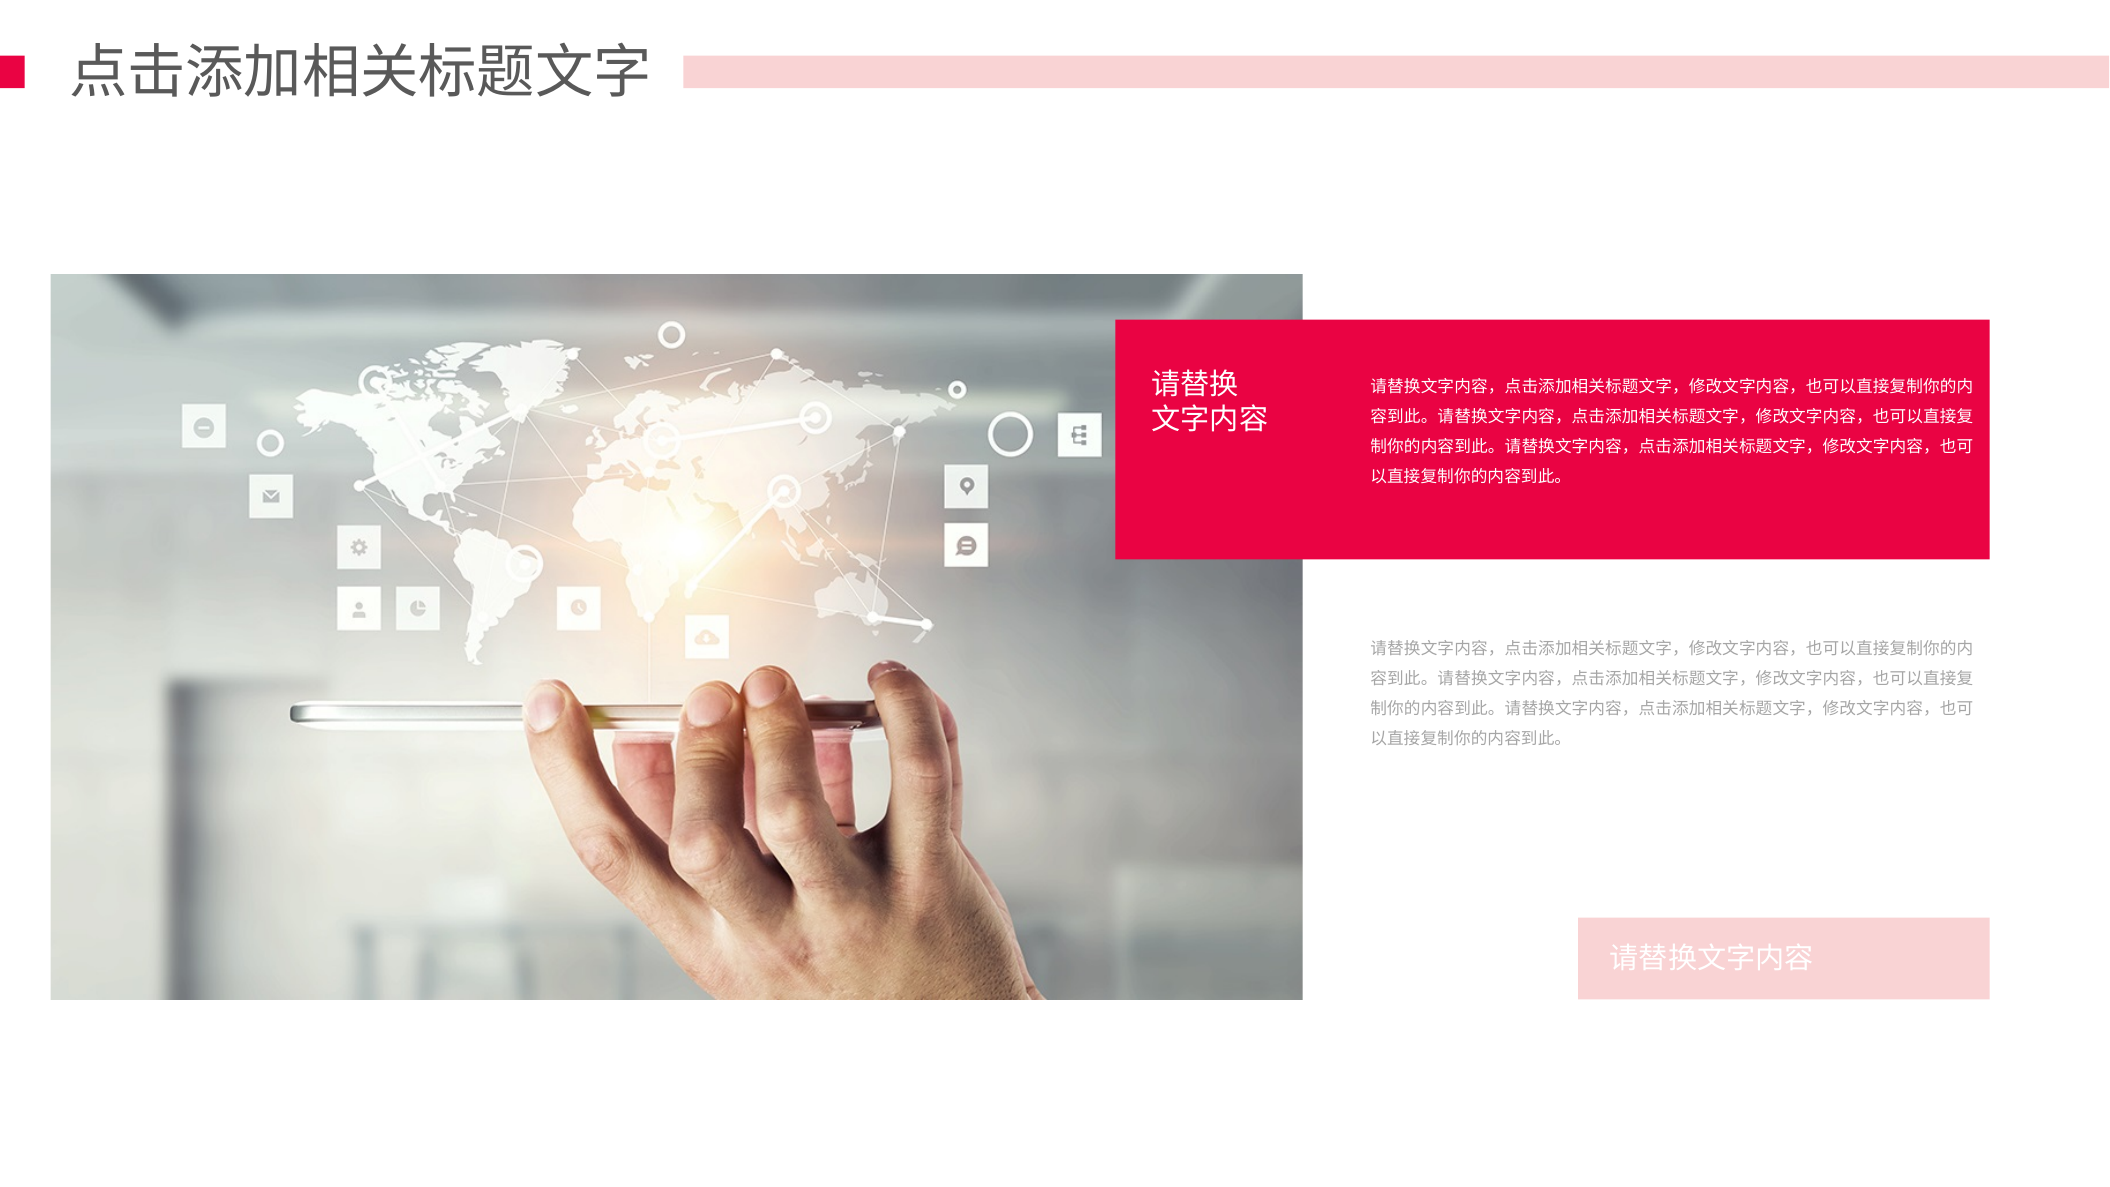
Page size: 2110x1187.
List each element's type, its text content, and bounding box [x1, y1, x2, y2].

text_box 请替换文字内容，点击添加相关标题文字，修改文字内容，也可以直接复制你的内容到此。请替换文字内容，点击添加相关标题文字，修改文字内容，也可以直接复制你的内容到此。请替换文字内容，点击添加相关标题文字，修改文字内容，也可以直接复制你的内容到此。 [1354, 620, 1990, 814]
text_box 请替换文字内容，点击添加相关标题文字，修改文字内容，也可以直接复制你的内容到此。请替换文字内容，点击添加相关标题文字，修改文字内容，也可以直接复制你的内容到此。请替换文字内容，点击添加相关标题文字，修改文字内容，也可以直接复制你的内容到此。 [1354, 357, 1990, 551]
text_box [1114, 319, 1991, 561]
text_box 请替换 文字内容 [1135, 357, 1315, 455]
text_box [50, 273, 1304, 1000]
text_box 请替换文字内容 [1593, 931, 1858, 983]
text_box [1577, 917, 1991, 1000]
text_box 点击添加相关标题文字 [54, 26, 667, 112]
